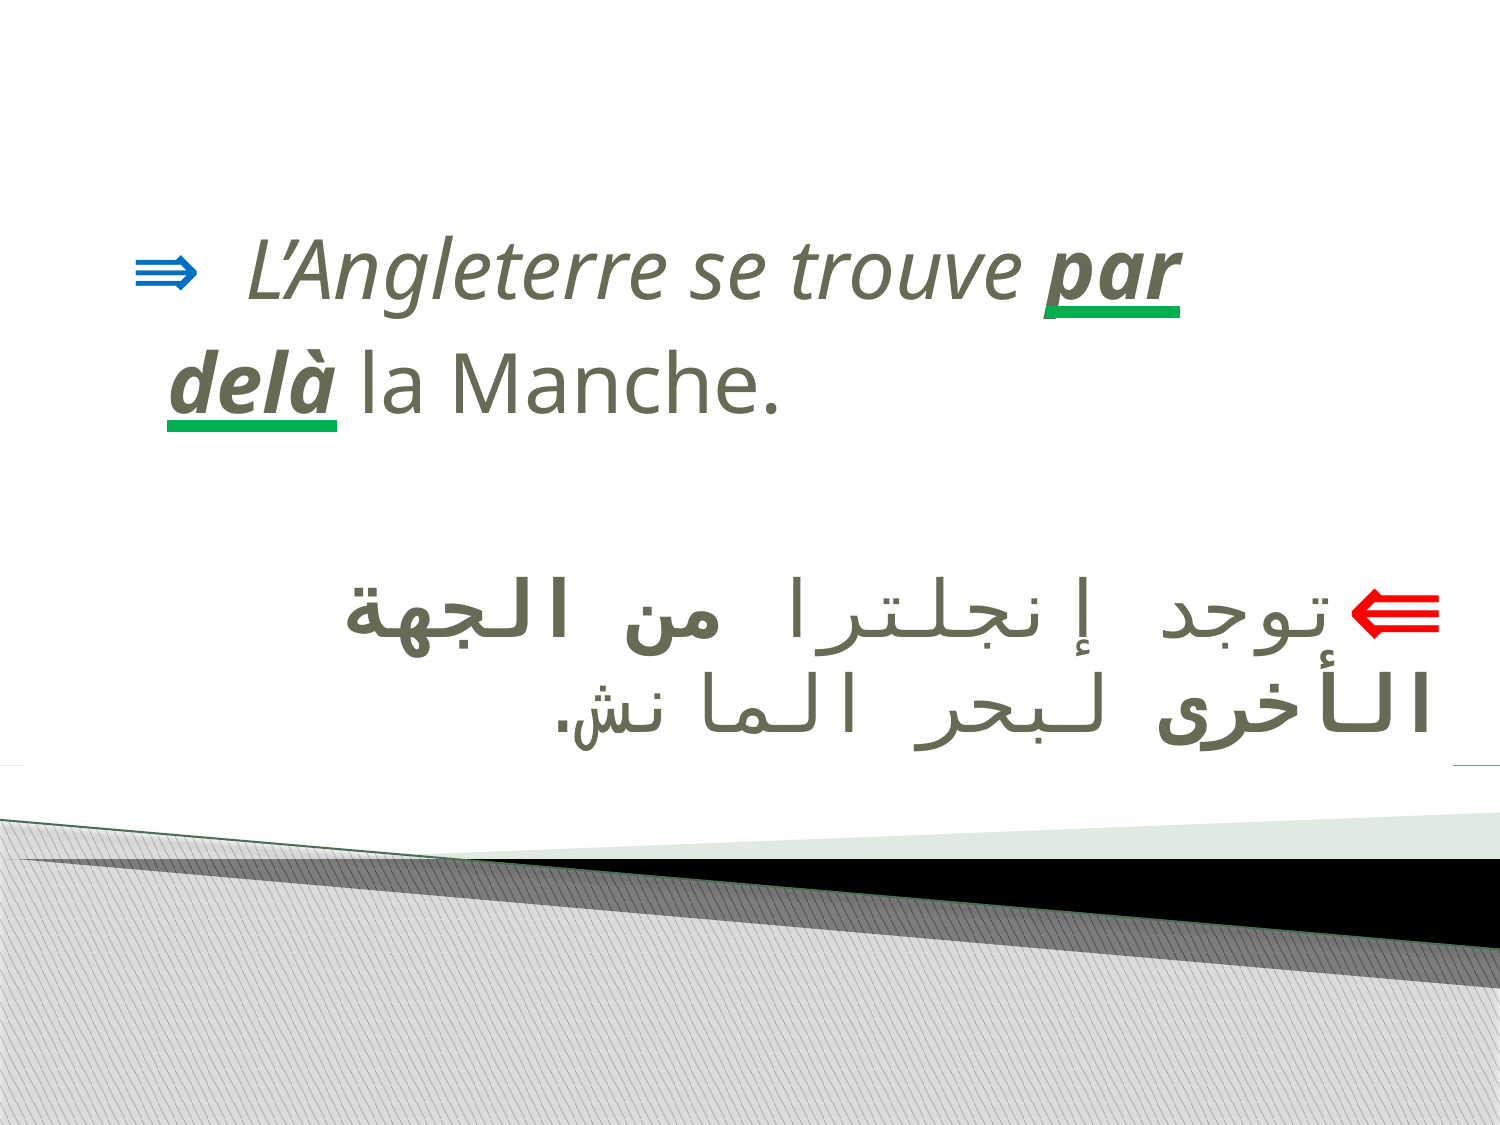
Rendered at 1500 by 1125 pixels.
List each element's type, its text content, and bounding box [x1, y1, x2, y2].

text_box توجد إنجلترا من الجهة الأخرى لبحر المانش. [23, 550, 1454, 797]
picture [5, 859, 1500, 989]
title L’Angleterre se trouve par delà la Manche. [117, 105, 1383, 446]
